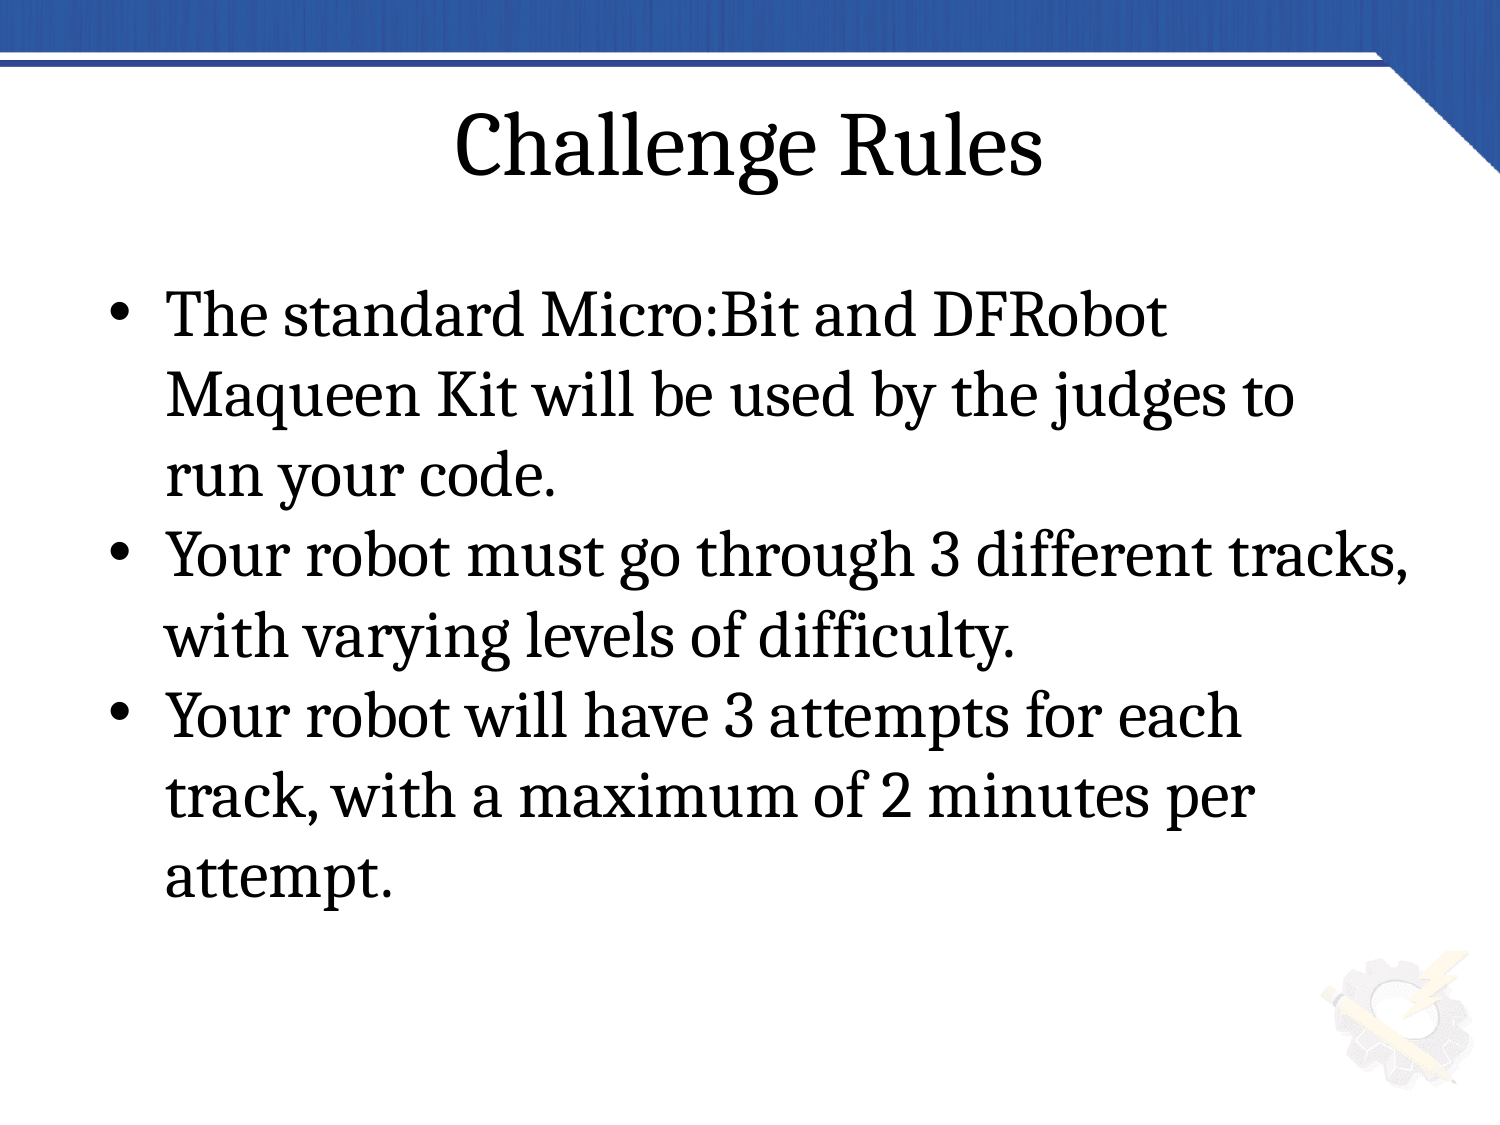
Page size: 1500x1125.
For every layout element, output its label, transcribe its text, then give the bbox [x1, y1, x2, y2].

title Challenge Rules [75, 45, 1425, 233]
picture [0, 0, 1500, 1125]
list The standard Micro:Bit and DFRobot Maqueen Kit will be used by the judges to run your code. Your robot must go through 3 different tracks, with varying levels of difficulty. Your robot will have 3 attempts for each track, with a maximum of 2 minutes per attempt. [75, 262, 1425, 1005]
